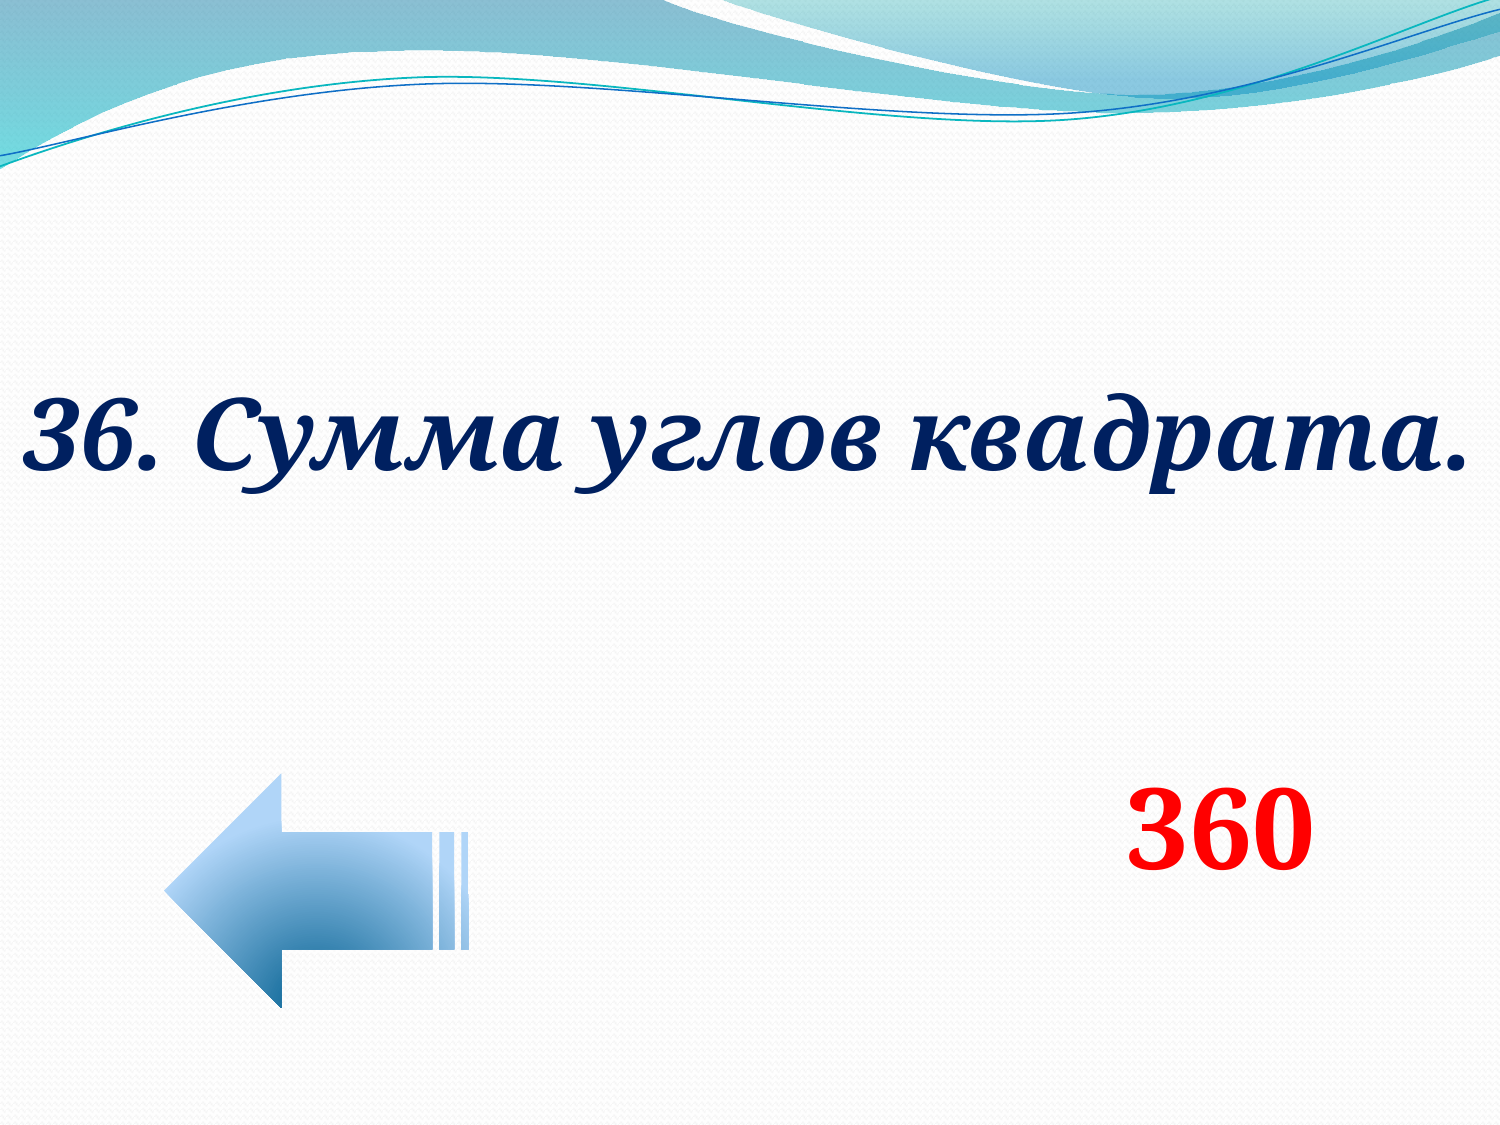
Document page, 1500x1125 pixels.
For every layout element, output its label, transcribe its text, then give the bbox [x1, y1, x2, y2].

text_box [461, 832, 469, 950]
text_box 36. Сумма углов квадрата. [0, 363, 1500, 498]
text_box 360 [691, 749, 1418, 900]
text_box [164, 773, 433, 1008]
text_box [439, 832, 455, 950]
